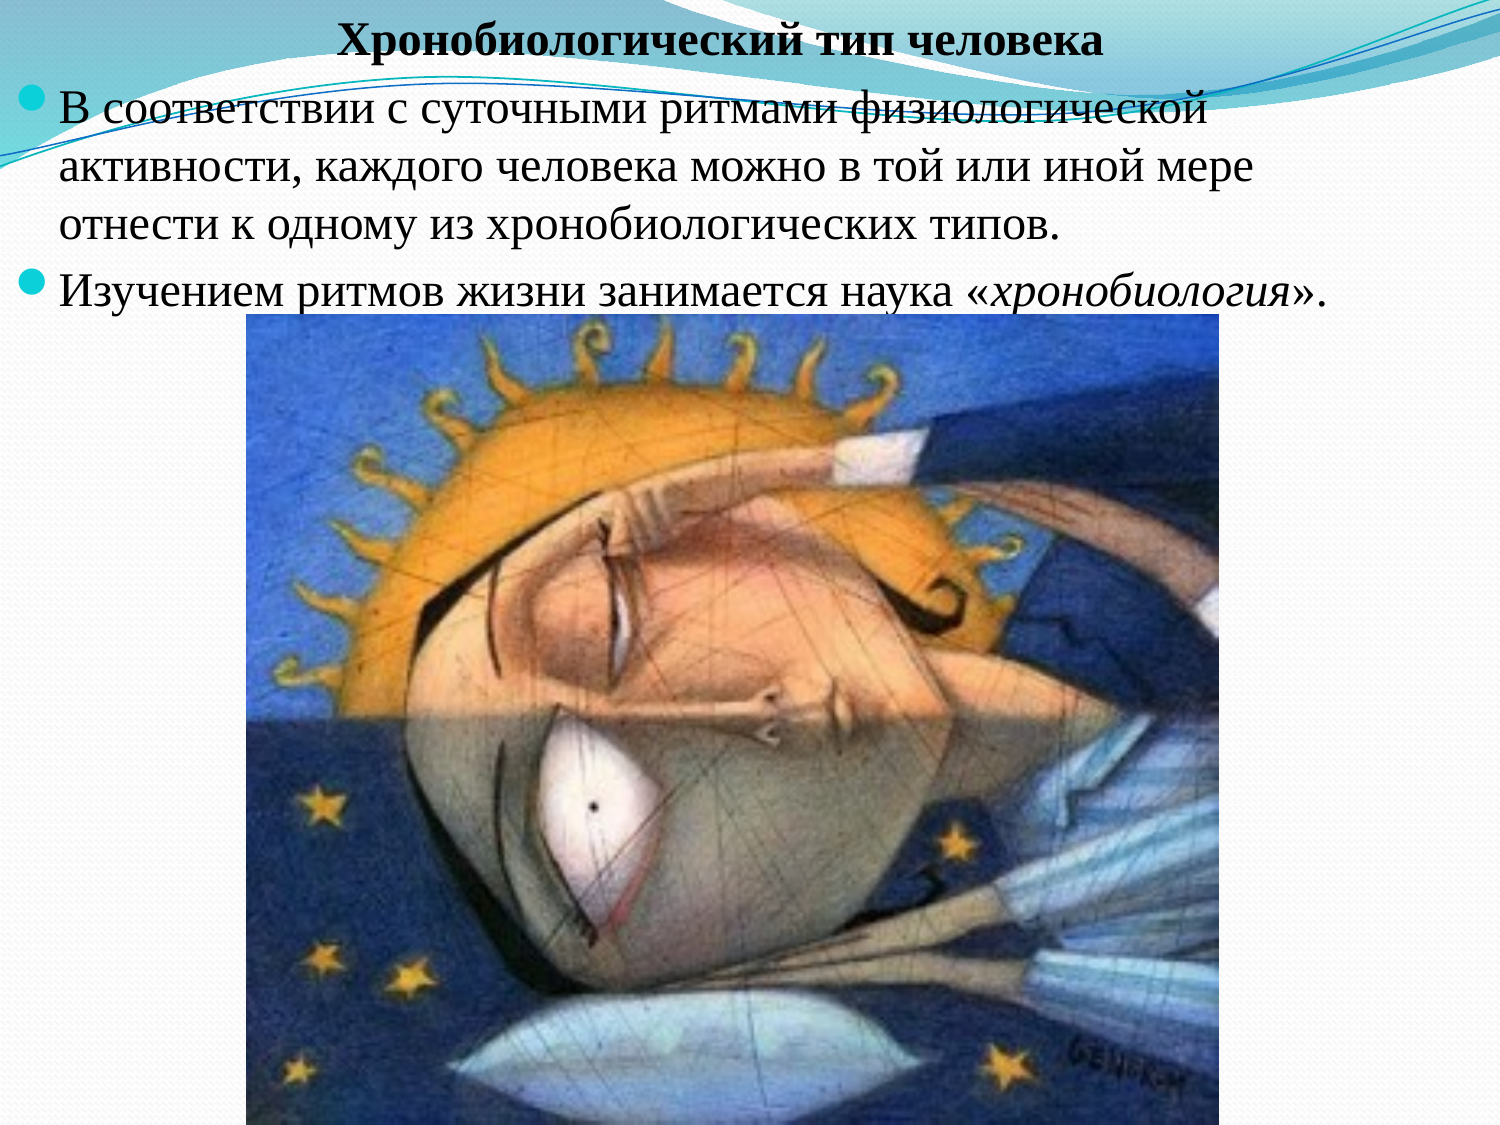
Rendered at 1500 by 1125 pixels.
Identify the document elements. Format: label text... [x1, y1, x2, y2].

list Хронобиологический тип человека В соответствии с суточными ритмами физиологической активности, каждого человека можно в той или иной мере отнести к одному из хронобиологических типов. Изучением ритмов жизни занимается наука «хронобиология». [0, 0, 1442, 329]
picture [245, 314, 1219, 1125]
